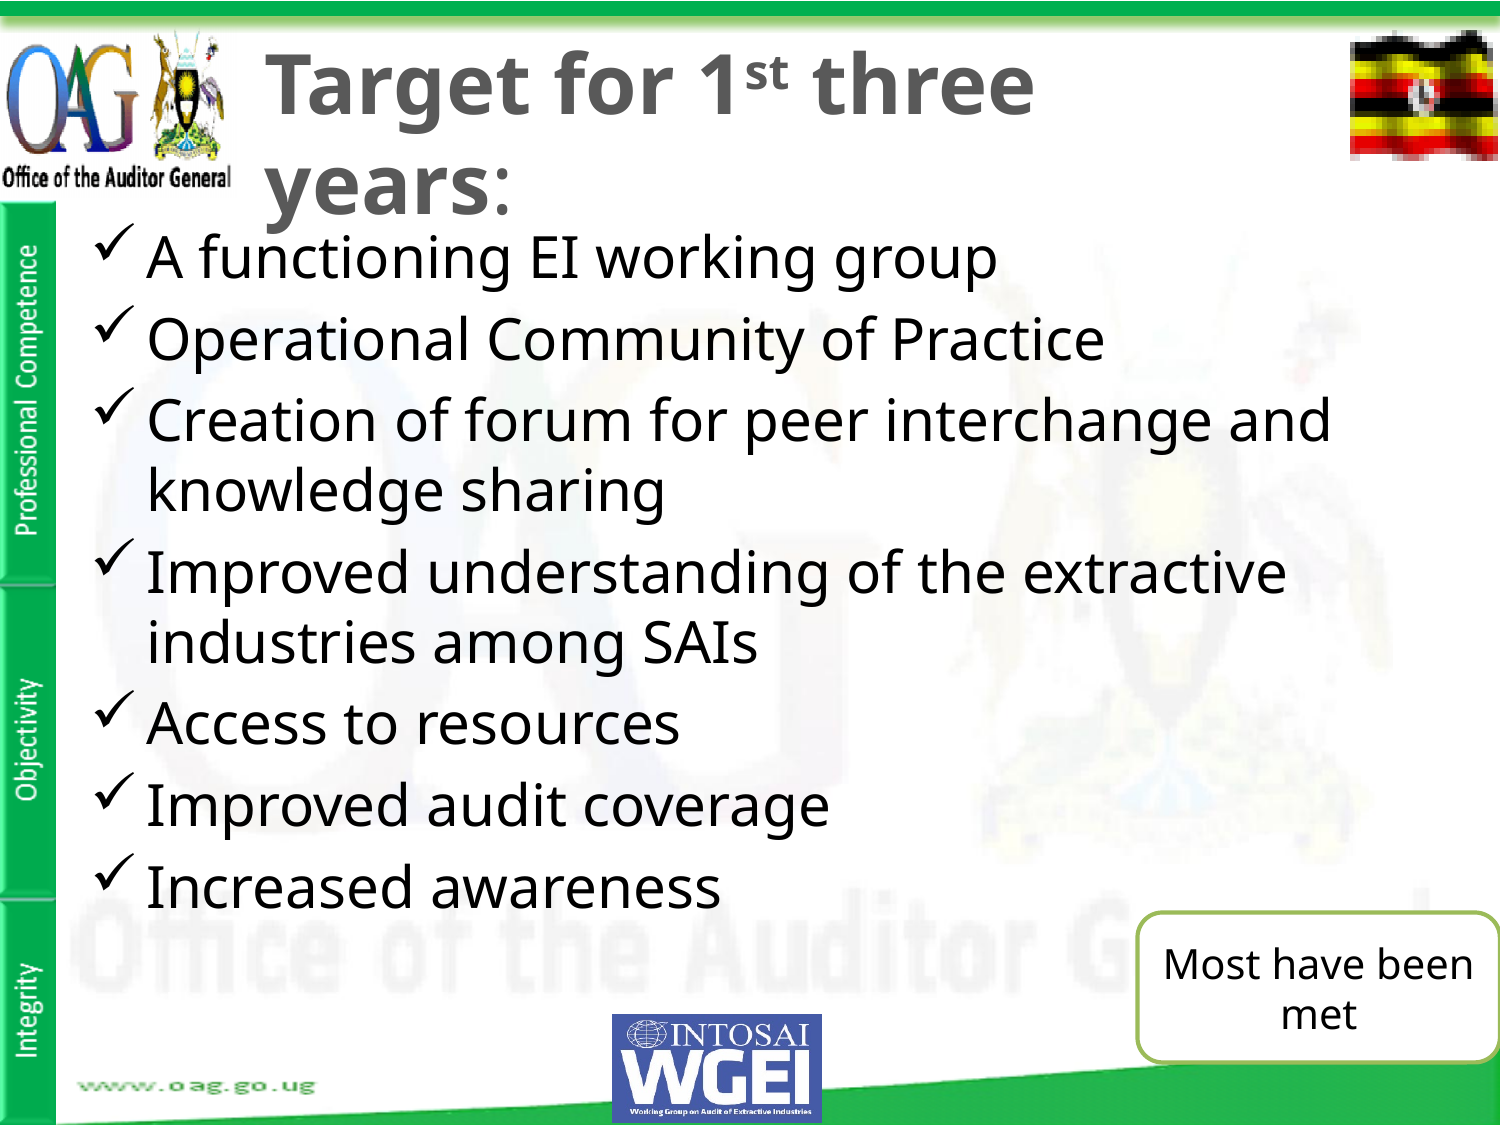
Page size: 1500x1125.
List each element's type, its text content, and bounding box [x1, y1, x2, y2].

picture [612, 1014, 823, 1123]
title Target for 1st three years: [249, 24, 1313, 212]
picture [1313, 31, 1500, 212]
list A functioning EI working group Operational Community of Practice Creation of forum for peer interchange and knowledge sharing Improved understanding of the extractive industries among SAIs Access to resources Improved audit coverage Increased awareness [75, 212, 1500, 1125]
picture [0, 29, 249, 1125]
text_box Most have been met [1135, 910, 1500, 1065]
